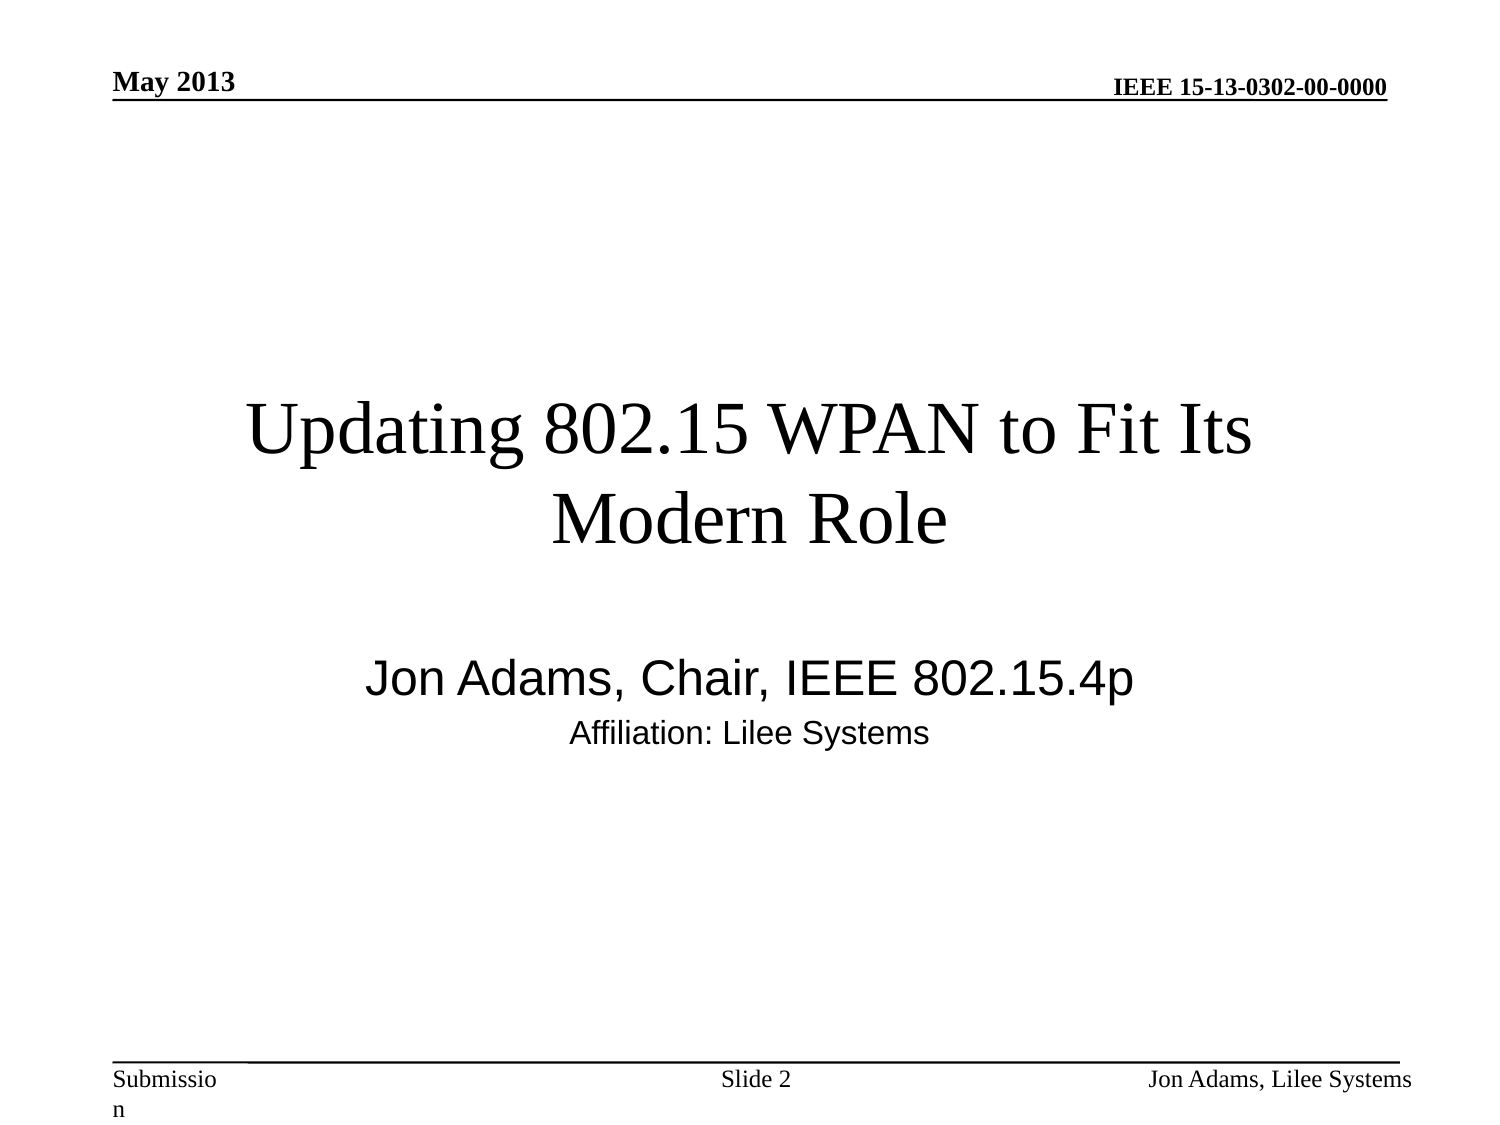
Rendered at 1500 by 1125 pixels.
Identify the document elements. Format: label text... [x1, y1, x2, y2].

subtitle Jon Adams, Chair, IEEE 802.15.4p Affiliation: Lilee Systems [225, 637, 1275, 925]
slide_number Slide 2 [712, 1062, 800, 1093]
title Updating 802.15 WPAN to Fit Its Modern Role [112, 375, 1388, 563]
footer Jon Adams, Lilee Systems [900, 1062, 1413, 1093]
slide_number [112, 62, 375, 98]
